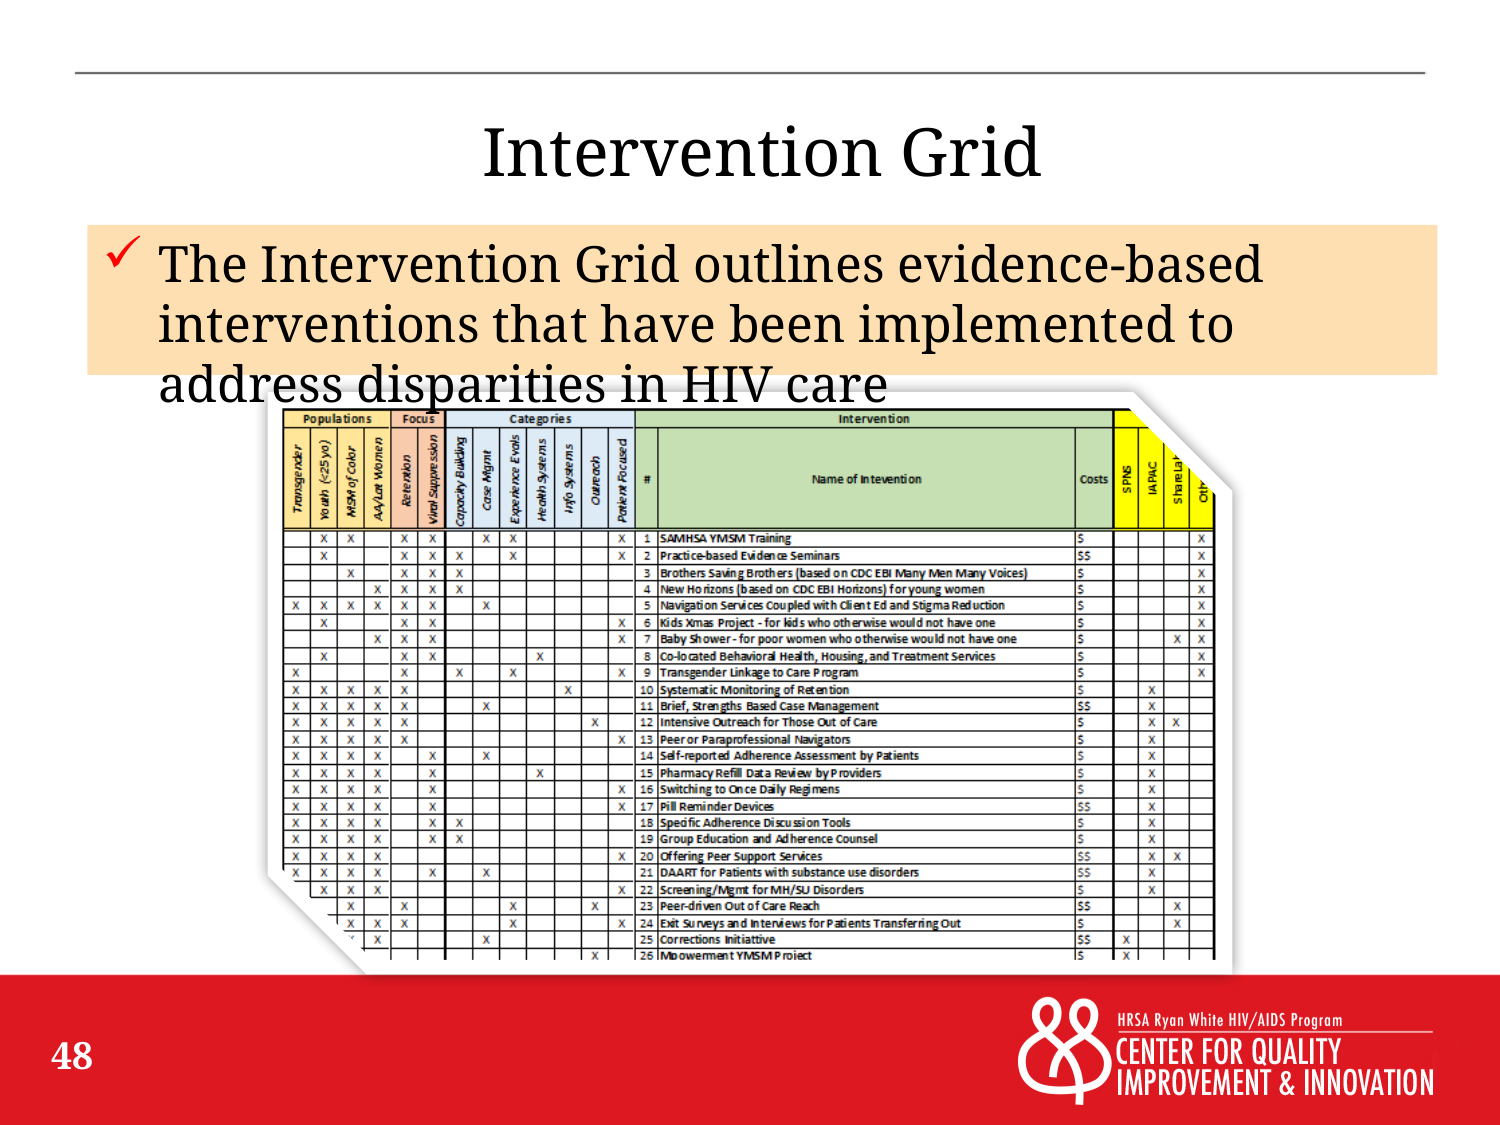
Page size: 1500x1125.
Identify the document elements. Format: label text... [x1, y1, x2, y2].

text_box The Intervention Grid outlines evidence-based interventions that have been implemented to address disparities in HIV care [87, 224, 1438, 375]
title Intervention Grid [125, 87, 1400, 213]
picture [0, 0, 1500, 1125]
